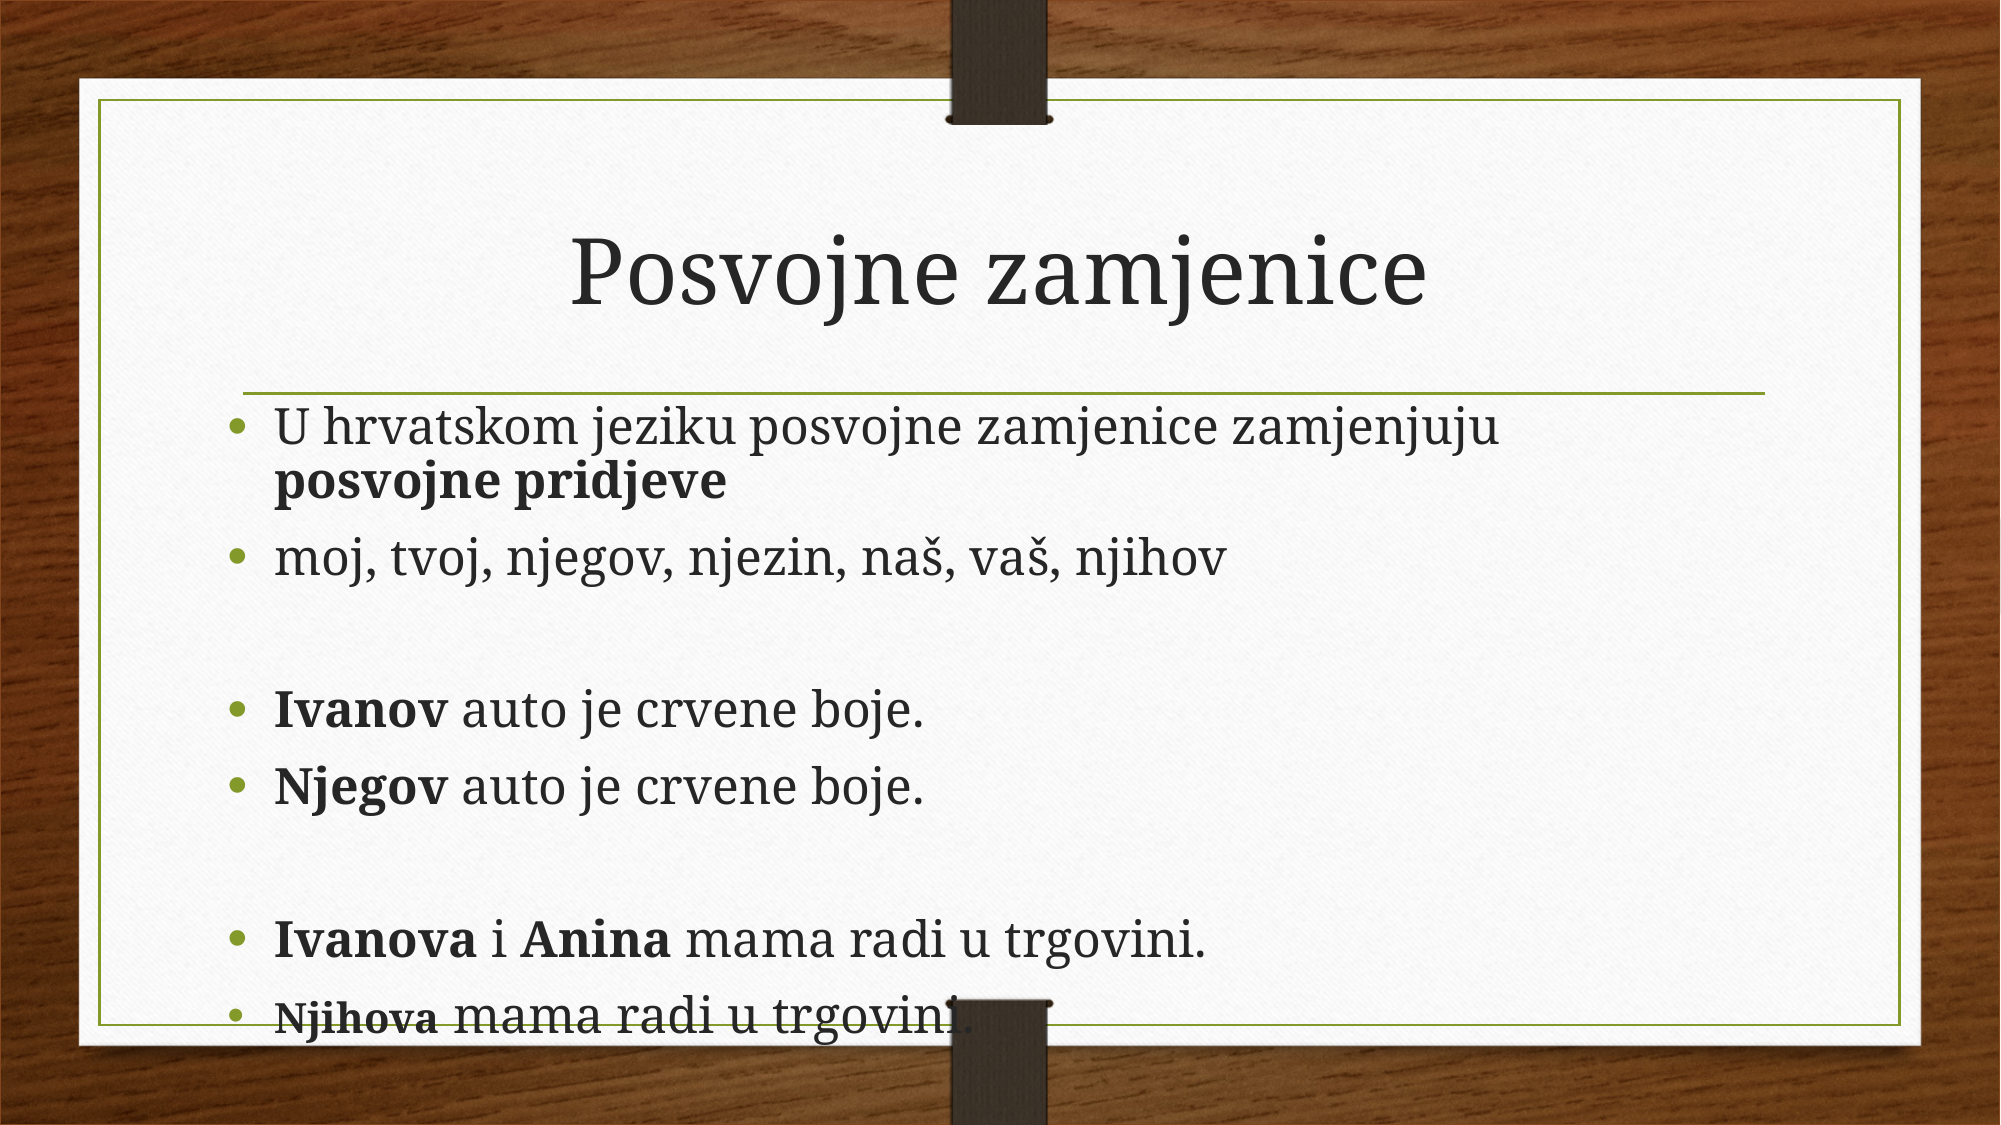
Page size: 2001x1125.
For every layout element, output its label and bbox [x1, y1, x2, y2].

text_box [0, 0, 2000, 1125]
